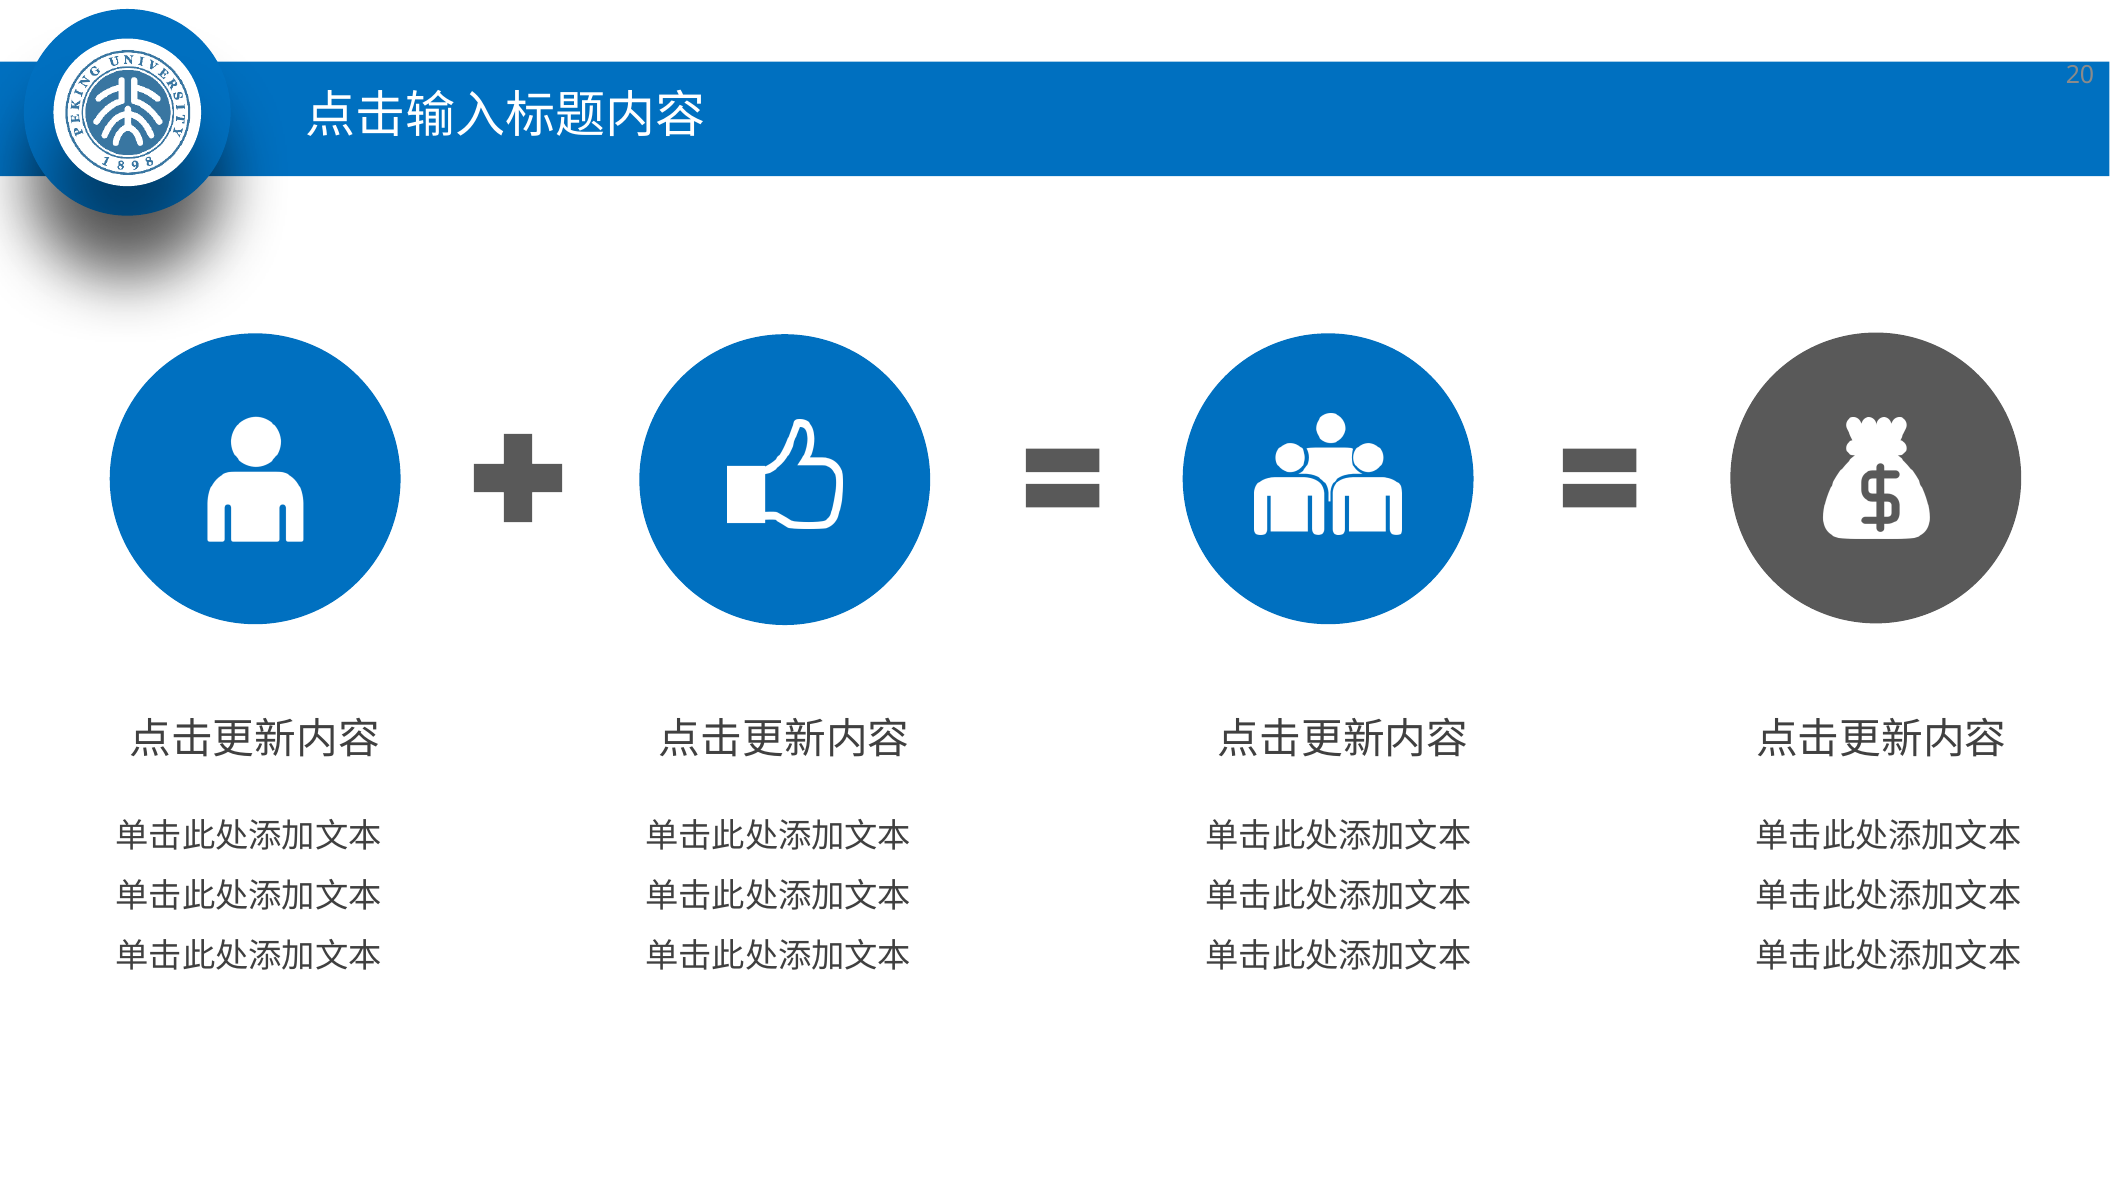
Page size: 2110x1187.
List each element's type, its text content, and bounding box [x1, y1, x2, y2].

text_box [1562, 448, 1637, 473]
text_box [639, 334, 931, 626]
slide_number 20 [2006, 43, 2110, 108]
text_box 点击更新内容 [129, 696, 398, 778]
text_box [1182, 333, 1474, 625]
text_box [473, 433, 563, 523]
text_box [1025, 448, 1100, 473]
text_box 单击此处添加文本单击此处添加文本单击此处添加文本 [1184, 783, 1506, 985]
text_box [1025, 483, 1100, 508]
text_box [109, 333, 401, 625]
list 点击输入标题内容 [290, 74, 810, 158]
text_box 单击此处添加文本单击此处添加文本单击此处添加文本 [1734, 783, 2056, 985]
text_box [1730, 332, 2022, 624]
text_box 点击更新内容 [1217, 696, 1496, 778]
text_box 点击更新内容 [1755, 696, 2042, 778]
text_box 单击此处添加文本单击此处添加文本单击此处添加文本 [94, 783, 416, 985]
text_box [1562, 483, 1637, 508]
text_box 单击此处添加文本单击此处添加文本单击此处添加文本 [624, 783, 946, 985]
text_box 点击更新内容 [658, 696, 937, 778]
